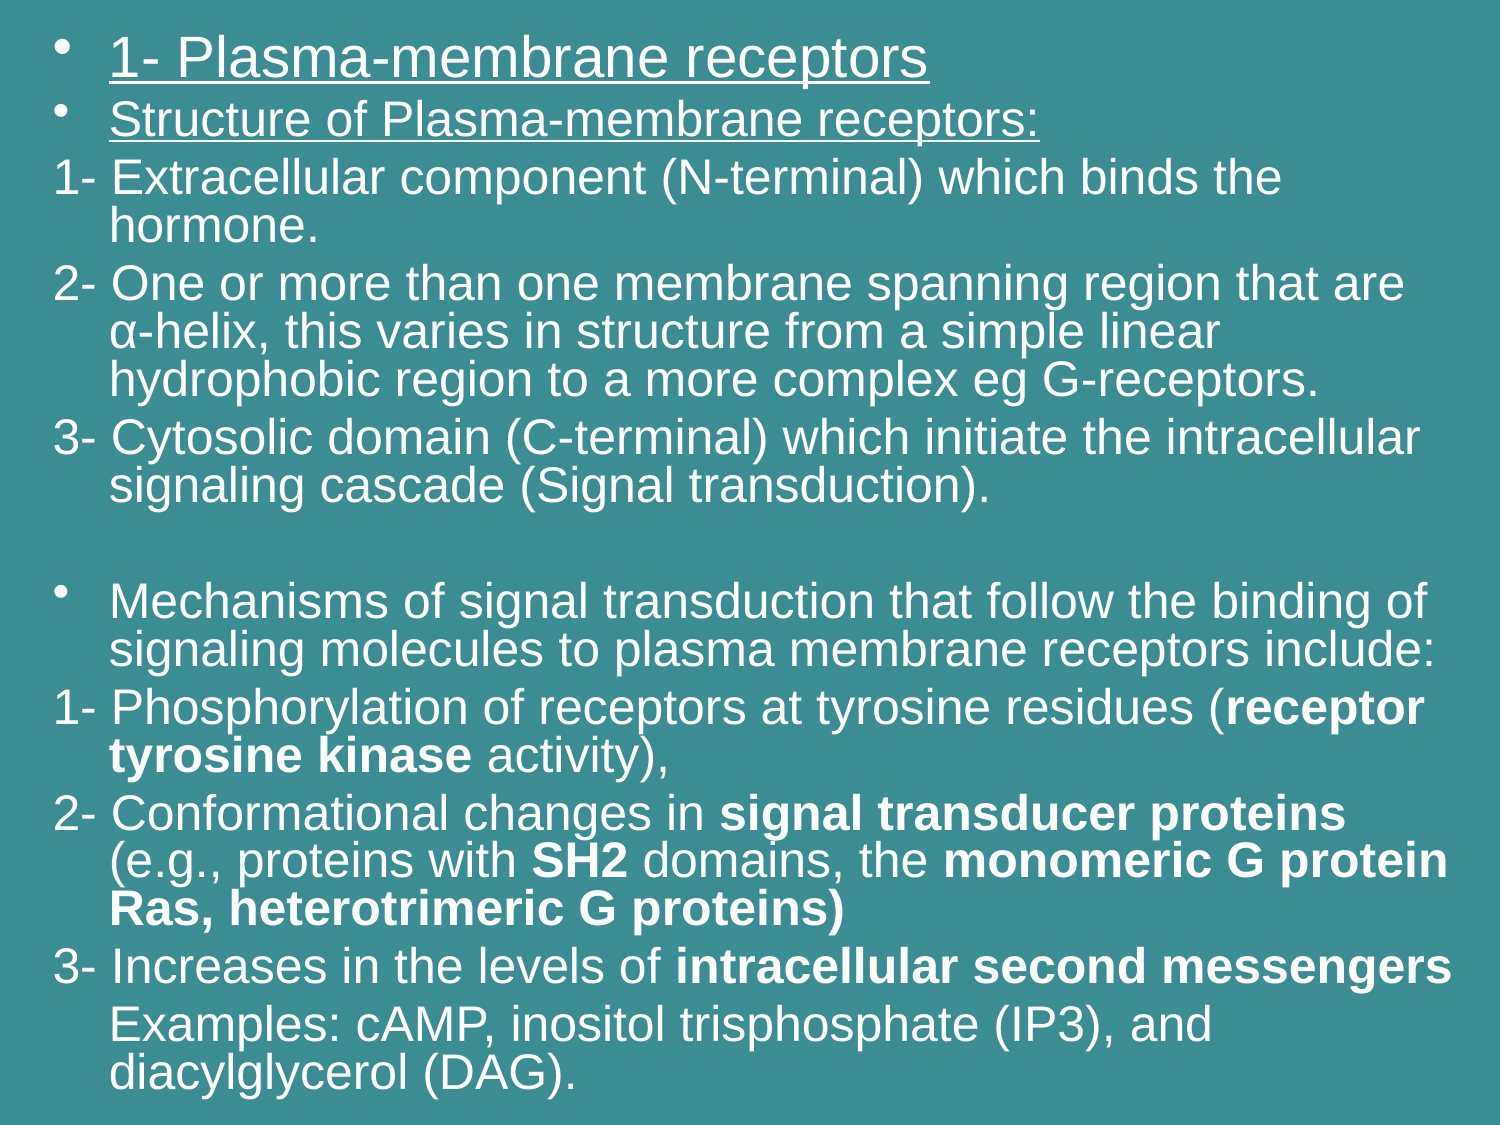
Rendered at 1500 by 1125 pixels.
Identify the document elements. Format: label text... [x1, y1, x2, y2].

list 1- Plasma-membrane receptors Structure of Plasma-membrane receptors: 1- Extracellular component (N-terminal) which binds the hormone. 2- One or more than one membrane spanning region that are α-helix, this varies in structure from a simple linear hydrophobic region to a more complex eg G-receptors. 3- Cytosolic domain (C-terminal) which initiate the intracellular signaling cascade (Signal transduction). Mechanisms of signal transduction that follow the binding of signaling molecules to plasma membrane receptors include: 1- Phosphorylation of receptors at tyrosine residues (receptor tyrosine kinase activity), 2- Conformational changes in signal transducer proteins (e.g., proteins with SH2 domains, the monomeric G protein Ras, heterotrimeric G proteins) 3- Increases in the levels of intracellular second messengers Examples: cAMP, inositol trisphosphate (IP3), and diacylglycerol (DAG). [37, 24, 1475, 1113]
